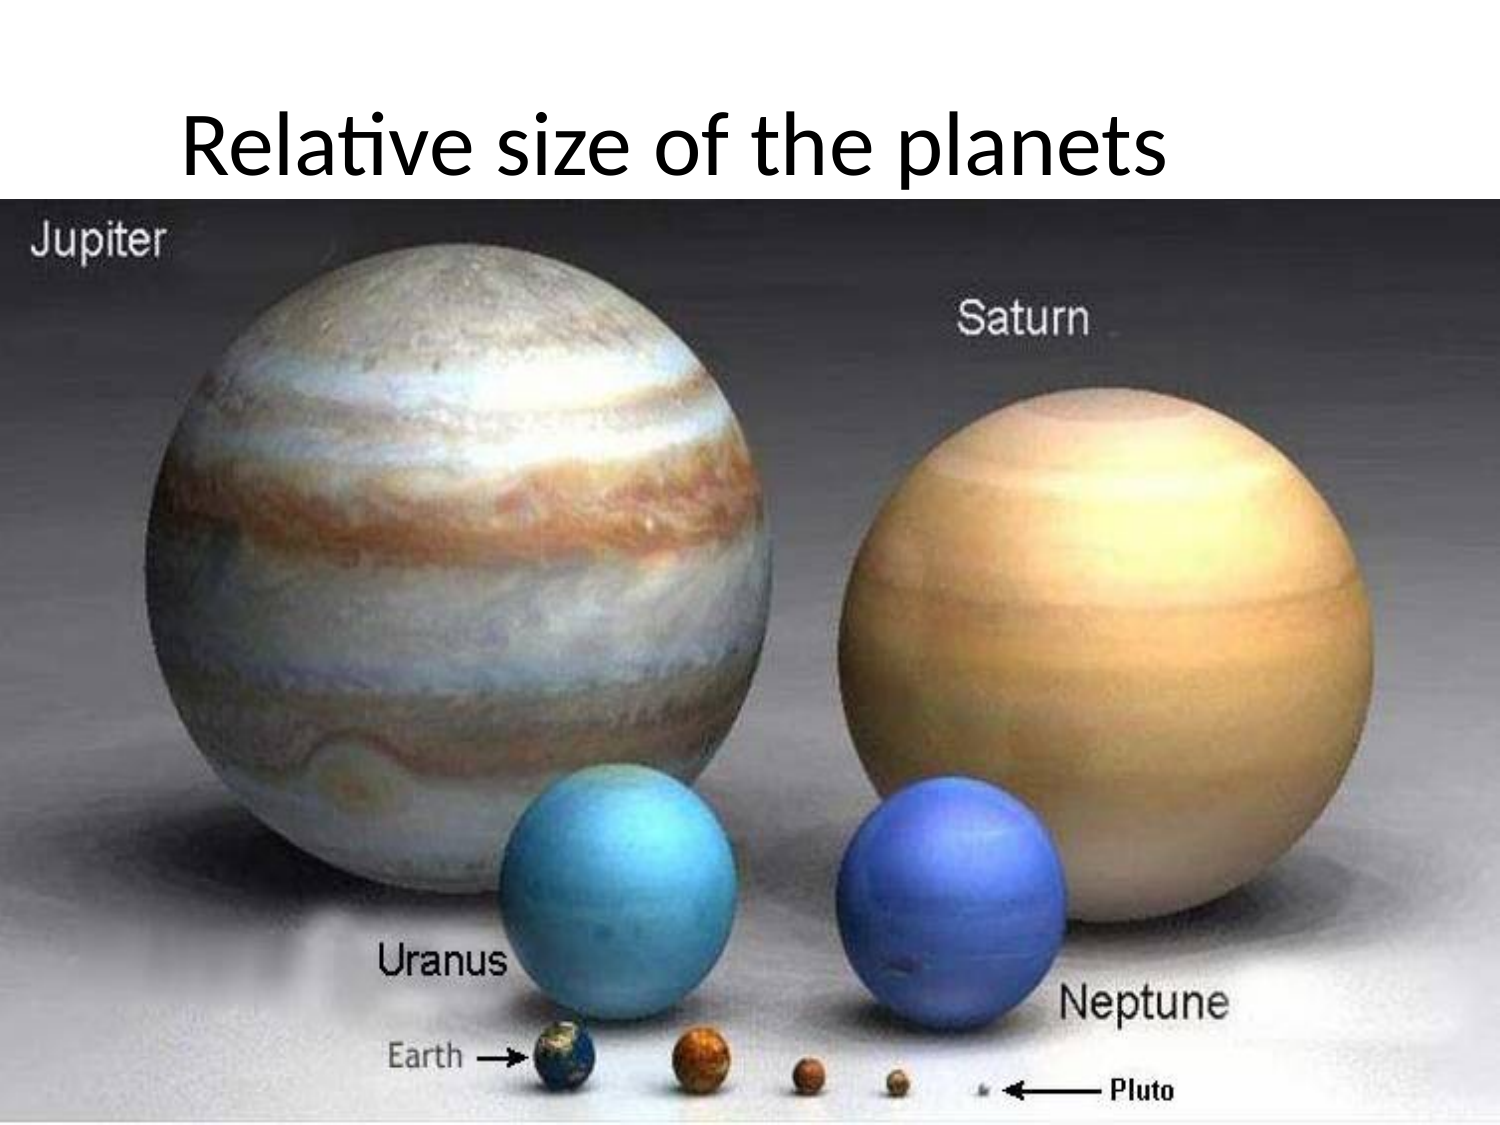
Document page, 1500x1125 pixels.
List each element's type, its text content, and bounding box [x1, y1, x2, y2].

picture [0, 199, 1500, 1125]
title Relative size of the planets [0, 45, 1350, 199]
